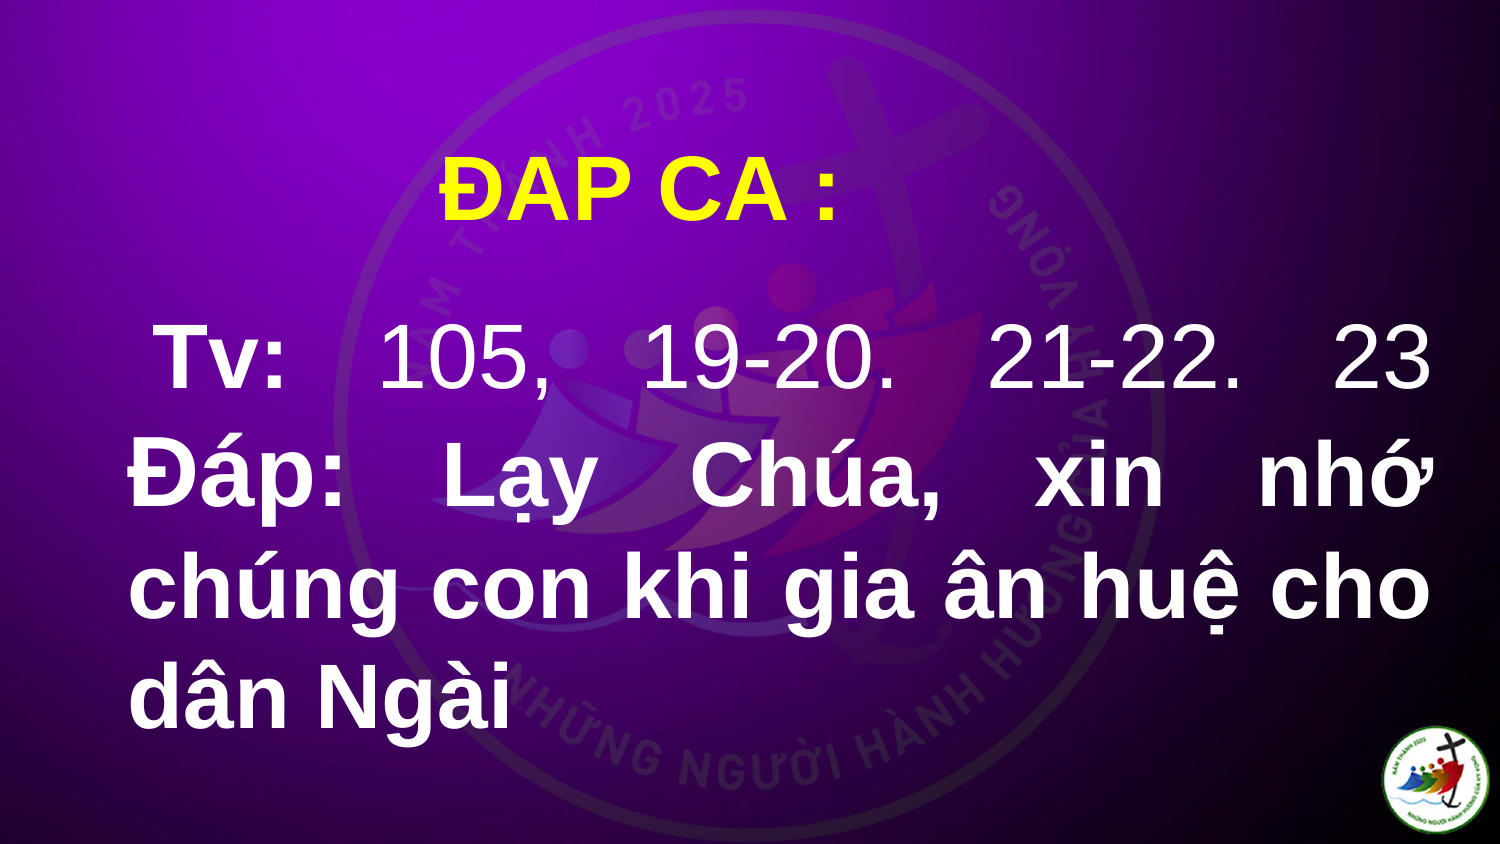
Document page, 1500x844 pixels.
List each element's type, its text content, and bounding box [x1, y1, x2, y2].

picture [0, 0, 1500, 844]
text_box ĐAP CA : [424, 121, 863, 247]
title Tv: 105, 19-20. 21-22. 23 Ðáp: Lạy Chúa, xin nhớ chúng con khi gia ân huệ cho dân Ngài [112, 260, 1450, 783]
